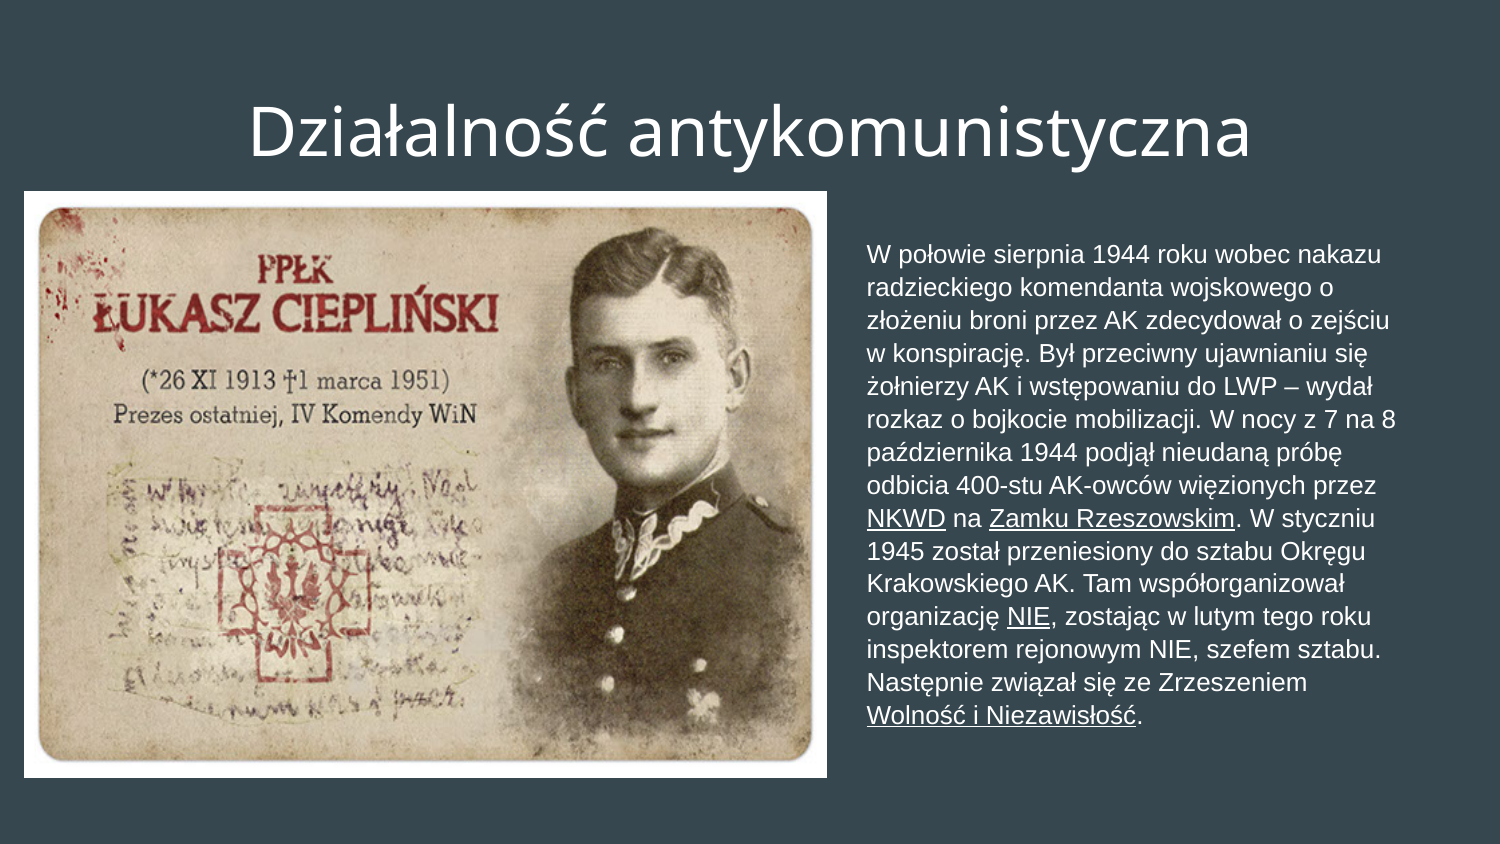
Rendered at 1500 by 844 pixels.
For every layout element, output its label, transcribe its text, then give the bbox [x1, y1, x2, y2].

picture [24, 191, 827, 778]
list W połowie sierpnia 1944 roku wobec nakazu radzieckiego komendanta wojskowego o złożeniu broni przez AK zdecydował o zejściu w konspirację. Był przeciwny ujawnianiu się żołnierzy AK i wstępowaniu do LWP – wydał rozkaz o bojkocie mobilizacji. W nocy z 7 na 8 października 1944 podjął nieudaną próbę odbicia 400-stu AK-owców więzionych przez NKWD na Zamku Rzeszowskim. W styczniu 1945 został przeniesiony do sztabu Okręgu Krakowskiego AK. Tam współorganizował organizację NIE, zostając w lutym tego roku inspektorem rejonowym NIE, szefem sztabu. Następnie związał się ze Zrzeszeniem Wolność i Niezawisłość. [851, 221, 1418, 778]
title Działalność antykomunistyczna [51, 72, 1449, 167]
